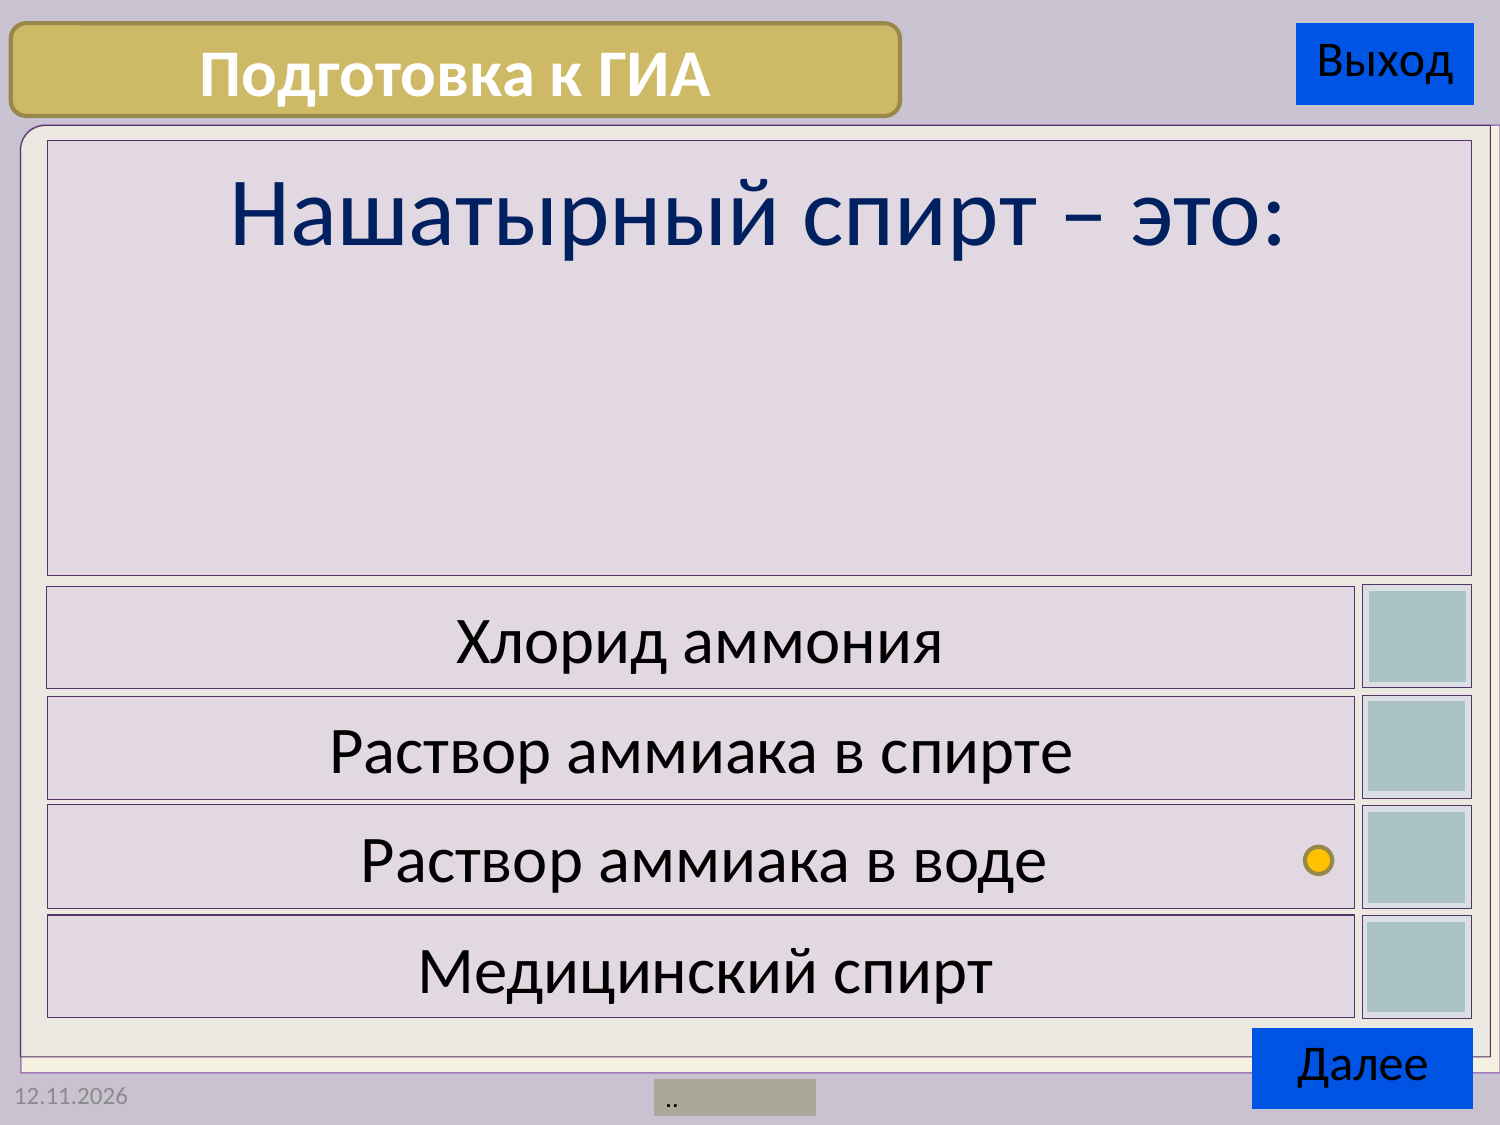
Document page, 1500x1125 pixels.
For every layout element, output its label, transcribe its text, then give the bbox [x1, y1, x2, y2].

list Медицинский спирт [50, 919, 1361, 1015]
text_box Подготовка к ГИА [8, 21, 903, 119]
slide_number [0, 1065, 174, 1125]
list Раствор аммиака в спирте [46, 699, 1357, 796]
list Хлорид аммония [45, 589, 1356, 685]
list Нашатырный спирт – это: [49, 140, 1469, 576]
list Раствор аммиака в воде [49, 808, 1360, 905]
